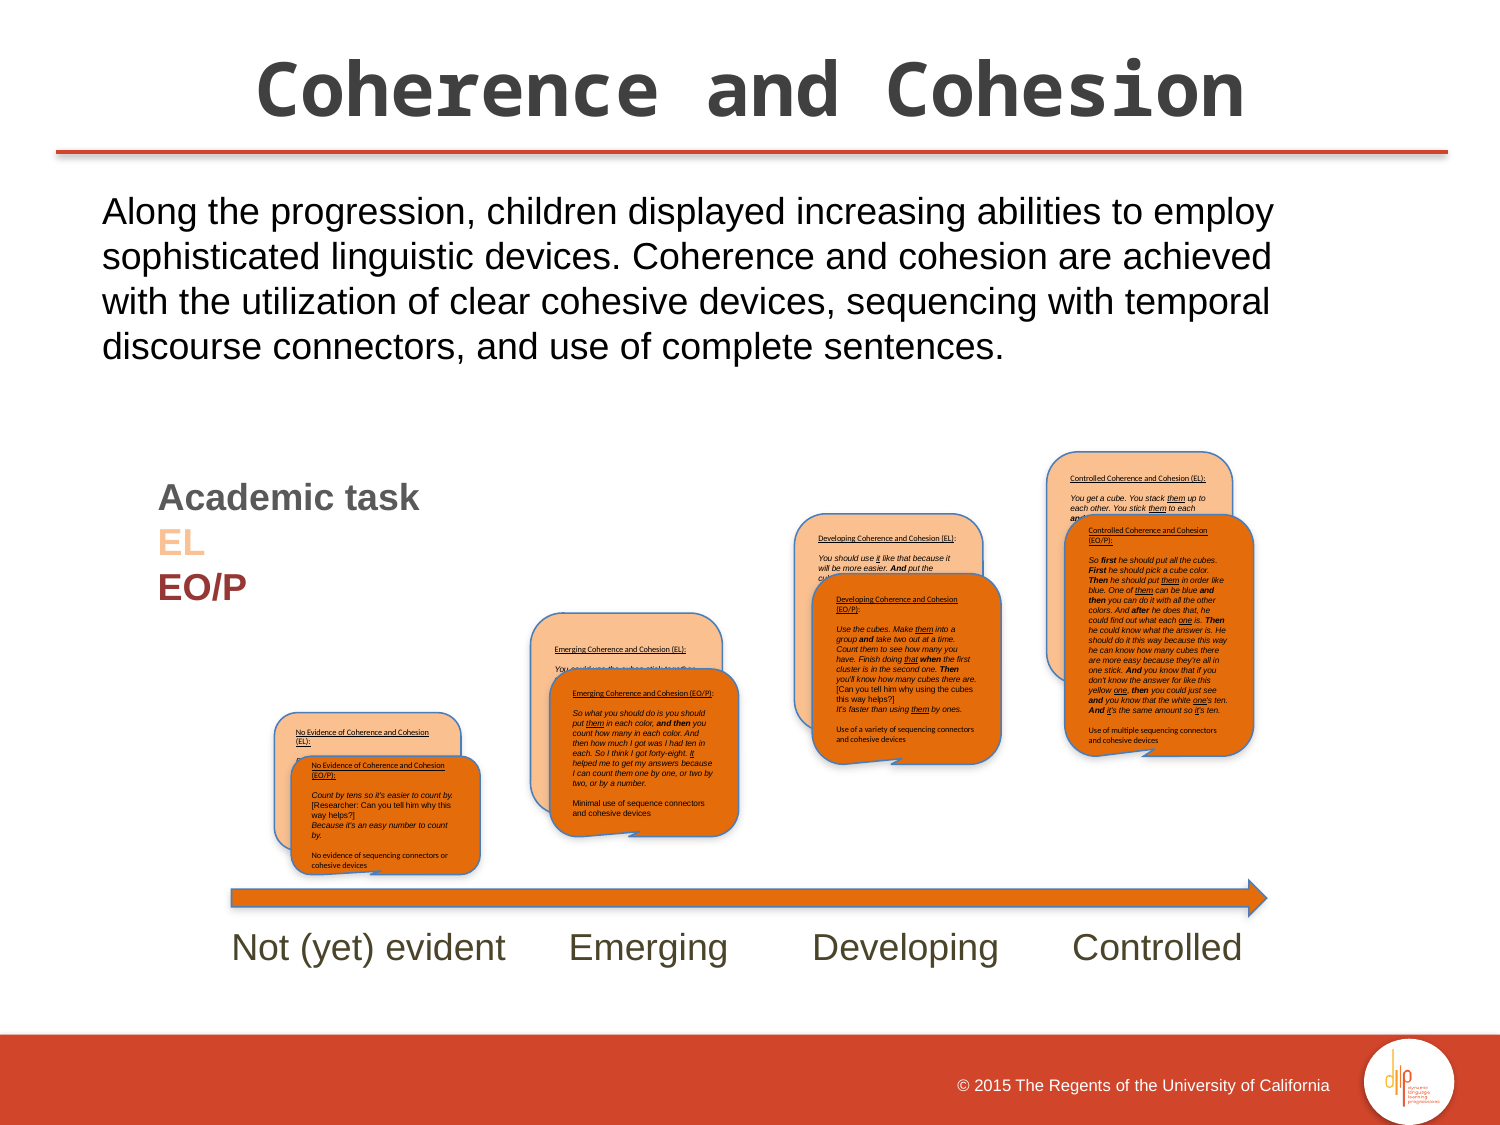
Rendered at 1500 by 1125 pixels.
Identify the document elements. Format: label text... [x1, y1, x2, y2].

text_box Controlled Coherence and Cohesion (EL): You get a cube. You stack them up to each other. You stick them to each and when there's no more, you stick the other ones and the other ones together until there's no more. And then you count them. And then you count them and you could count them by fives, tens, twenties, fifteens. [Researcher: And tell him why using the cubes this way helps him.] It's easier because they're big and you could count them. You could count them and they're easier to count with. Use of multiple sequencing connectors and cohesive devices [1046, 451, 1233, 679]
text_box [231, 880, 1267, 916]
text_box Developing Coherence and Cohesion (EL): You should use it like that because it will be more easier. And put the cubes, get the cubes from each color and put it like like this. And then when you already put it like that, count these, then count the other color. But don't put it like that, just count the colors and everything. If it's the same amount as this one then you will know how many there is in all. And you should use it because if you count it like that it would be more easier. Use of a variety of sequencing connectors and cohesive devices, even if devices are not always accurately tied [794, 513, 983, 726]
text_box Developing Coherence and Cohesion (EO/P): Use the cubes. Make them into a group and take two out at a time. Count them to see how many you have. Finish doing that when the first cluster is in the second one. Then you'll know how many cubes there are. [Can you tell him why using the cubes this way helps?] It's faster than using them by ones. Use of a variety of sequencing connectors and cohesive devices [812, 573, 1002, 765]
text_box No Evidence of Coherence and Cohesion (EO/P): Count by tens so it's easier to count by. [Researcher: Can you tell him why this way helps?] Because it's an easy number to count by. No evidence of sequencing connectors or cohesive devices [291, 756, 481, 875]
text_box Controlled Coherence and Cohesion (EO/P): So first he should put all the cubes. First he should pick a cube color. Then he should put them in order like blue. One of them can be blue and then you can do it with all the other colors. And after he does that, he could find out what each one is. Then he could know what the answer is. He should do it this way because this way he can know how many cubes there are more easy because they're all in one stick. And you know that if you don't know the answer for like this yellow one, then you could just see and you know that the white one's ten. And it's the same amount so it's ten. Use of multiple sequencing connectors and cohesive devices [1064, 514, 1254, 757]
text_box Emerging Coherence and Cohesion (EO/P): So what you should do is you should put them in each color, and then you count how many in each color. And then how much I got was I had ten in each. So I think I got forty-eight. It helped me to get my answers because I can count them one by one, or two by two, or by a number. Minimal use of sequence connectors and cohesive devices [549, 668, 739, 837]
picture [1382, 1047, 1442, 1109]
text_box Coherence and Cohesion [70, 33, 1430, 152]
text_box Academic task EL EO/P Not (yet) evident Emerging Developing Controlled [143, 421, 1313, 976]
text_box Along the progression, children displayed increasing abilities to employ sophisticated linguistic devices. Coherence and cohesion are achieved with the utilization of clear cohesive devices, sequencing with temporal discourse connectors, and use of complete sentences. [87, 179, 1339, 375]
text_box Emerging Coherence and Cohesion (EL): You could use the cubes stick together or separate. And just you could use the cubes stick together or separate for you could find out how many cubes they are. And when you're done, if you want to, you can write down how many. When you're done you could just count all of them, and it'll help you find the answer faster. Minimal use of sequence connectors and cohesive devices [530, 612, 723, 810]
